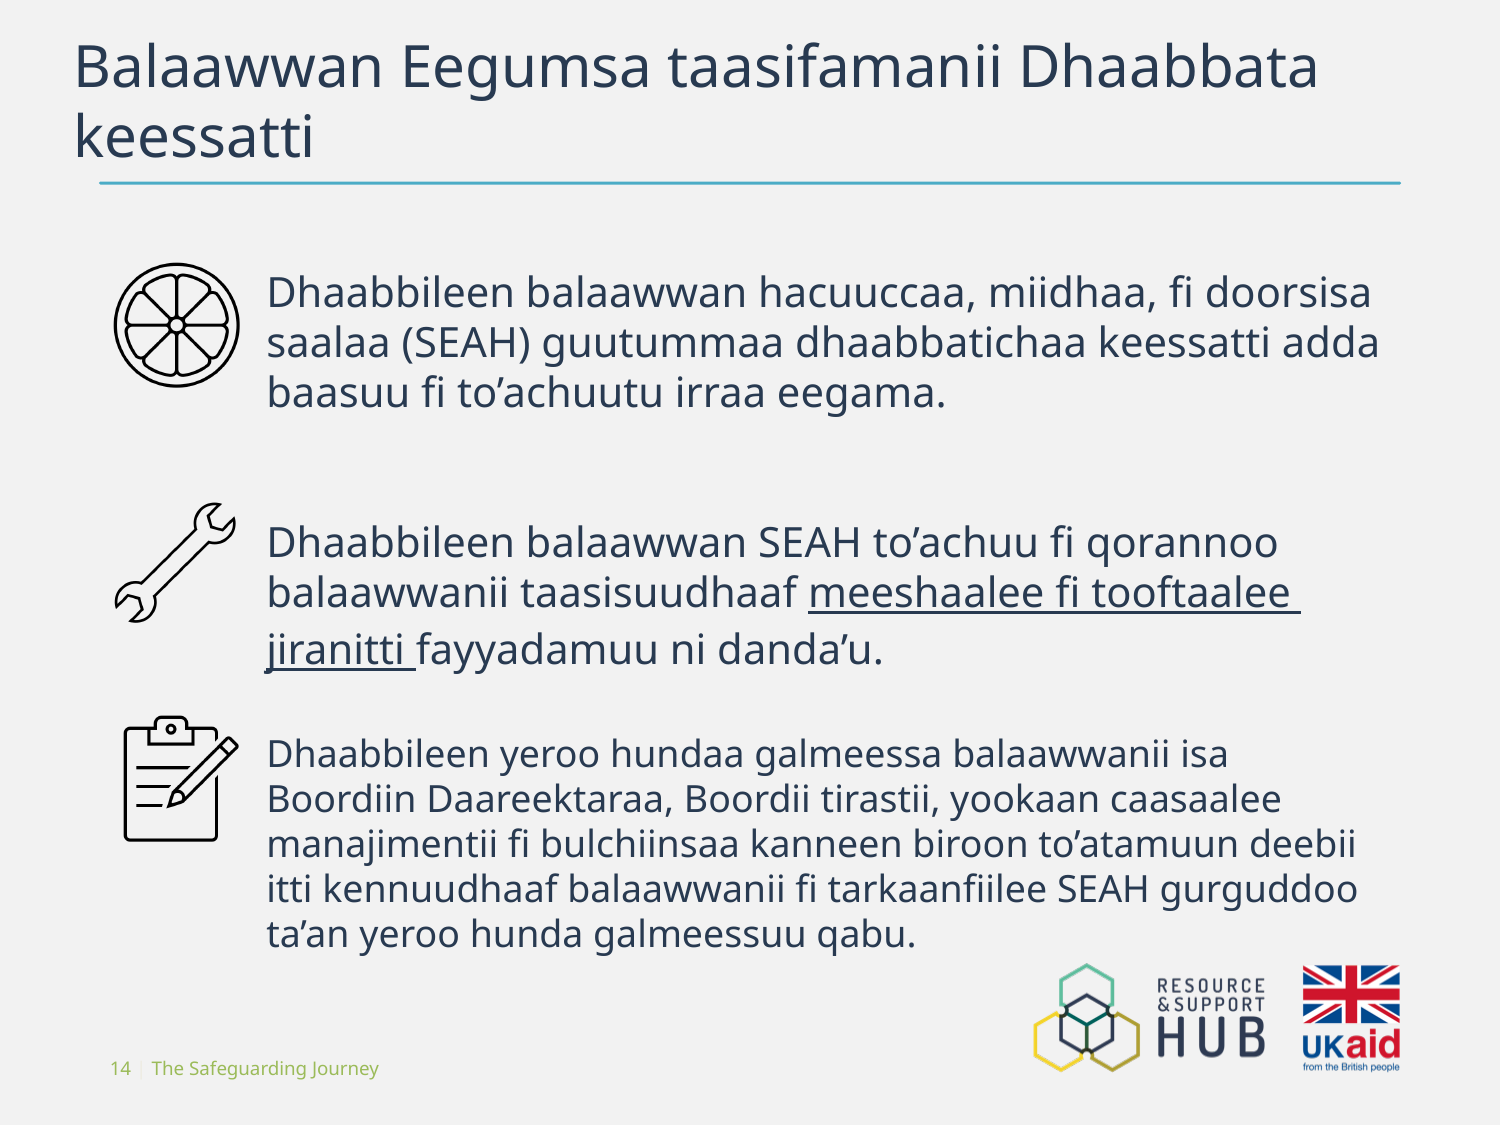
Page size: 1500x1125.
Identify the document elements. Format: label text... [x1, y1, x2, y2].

picture [1016, 944, 1425, 1092]
picture [99, 702, 251, 854]
slide_number 14 | The Safeguarding Journey [109, 1029, 460, 1090]
text_box Dhaabbileen balaawwan hacuuccaa, miidhaa, fi doorsisa saalaa (SEAH) guutummaa dhaabbatichaa keessatti adda baasuu fi to’achuutu irraa eegama. Dhaabbileen balaawwan SEAH to’achuu fi qorannoo balaawwanii taasisuudhaaf meeshaalee fi tooftaalee jiranitti fayyadamuu ni danda’u. Dhaabbileen yeroo hundaa galmeessa balaawwanii isa Boordiin Daareektaraa, Boordii tirastii, yookaan caasaalee manajimentii fi bulchiinsaa kanneen biroon to’atamuun deebii itti kennuudhaaf balaawwanii fi tarkaanfiilee SEAH gurguddoo ta’an yeroo hunda galmeessuu qabu. [251, 258, 1396, 963]
picture [109, 496, 241, 629]
title Balaawwan Eegumsa taasifamanii Dhaabbata keessatti [73, 41, 1449, 156]
picture [101, 249, 252, 401]
